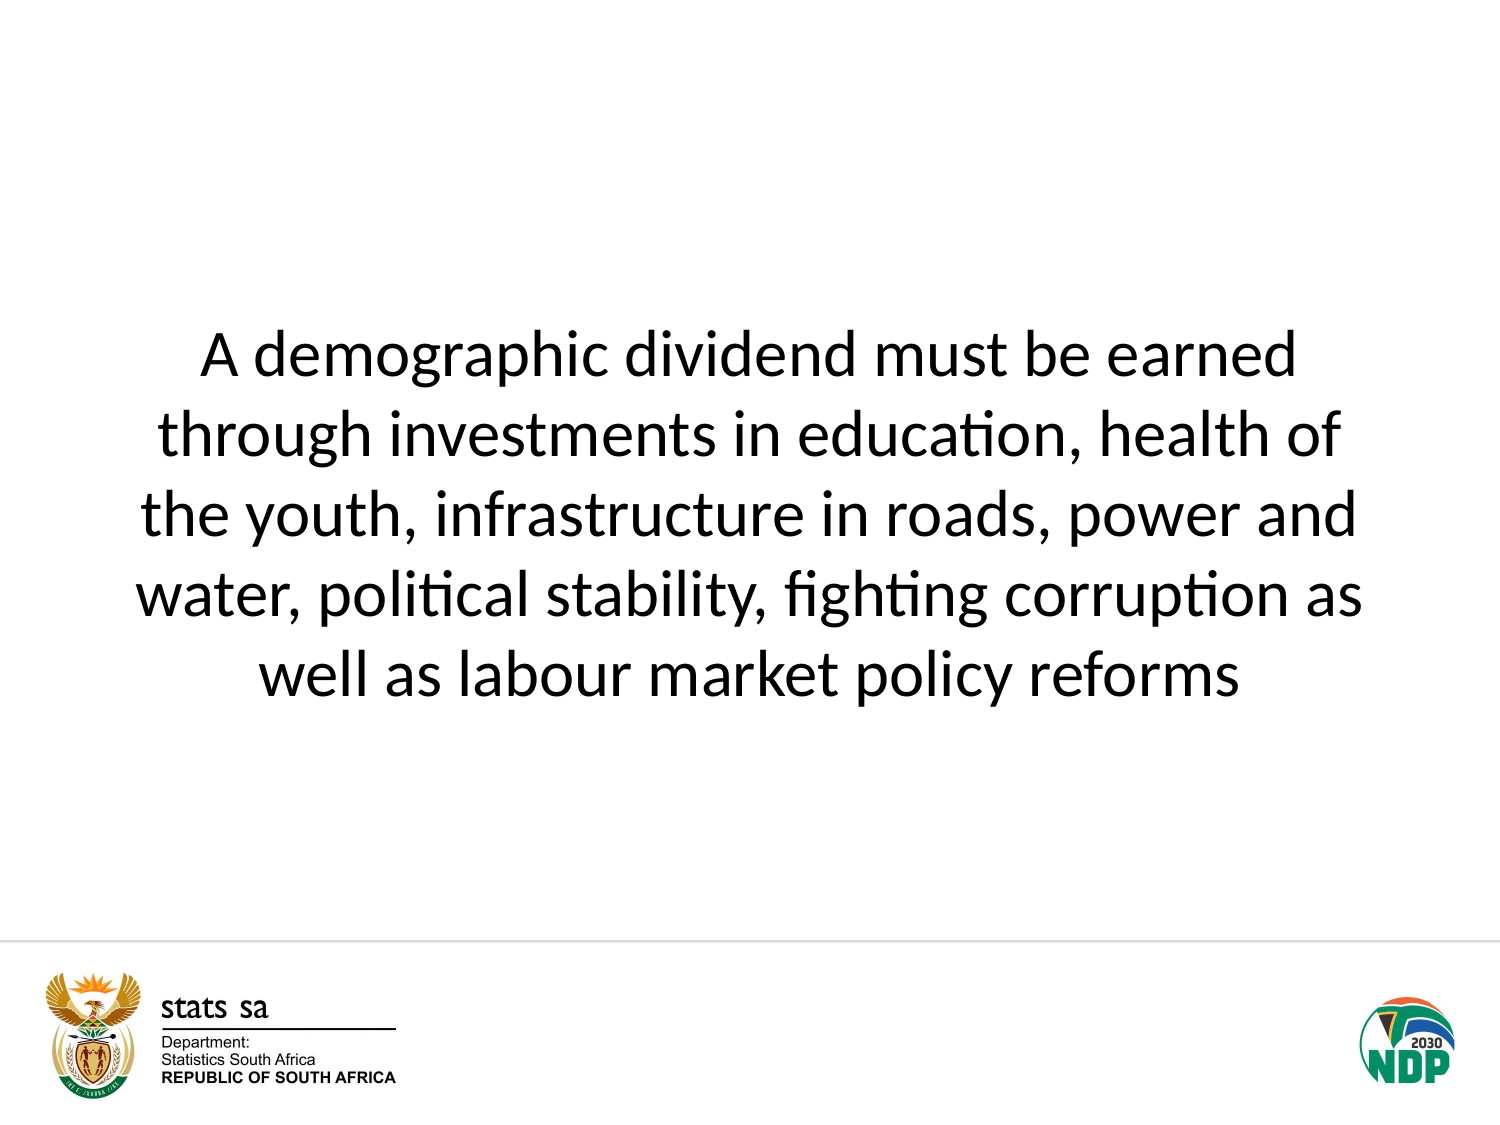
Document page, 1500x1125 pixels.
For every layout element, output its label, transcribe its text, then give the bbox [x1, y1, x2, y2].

list A demographic dividend must be earned through investments in education, health of the youth, infrastructure in roads, power and water, political stability, fighting corruption as well as labour market policy reforms [102, 207, 1398, 902]
picture [0, 940, 1500, 1125]
